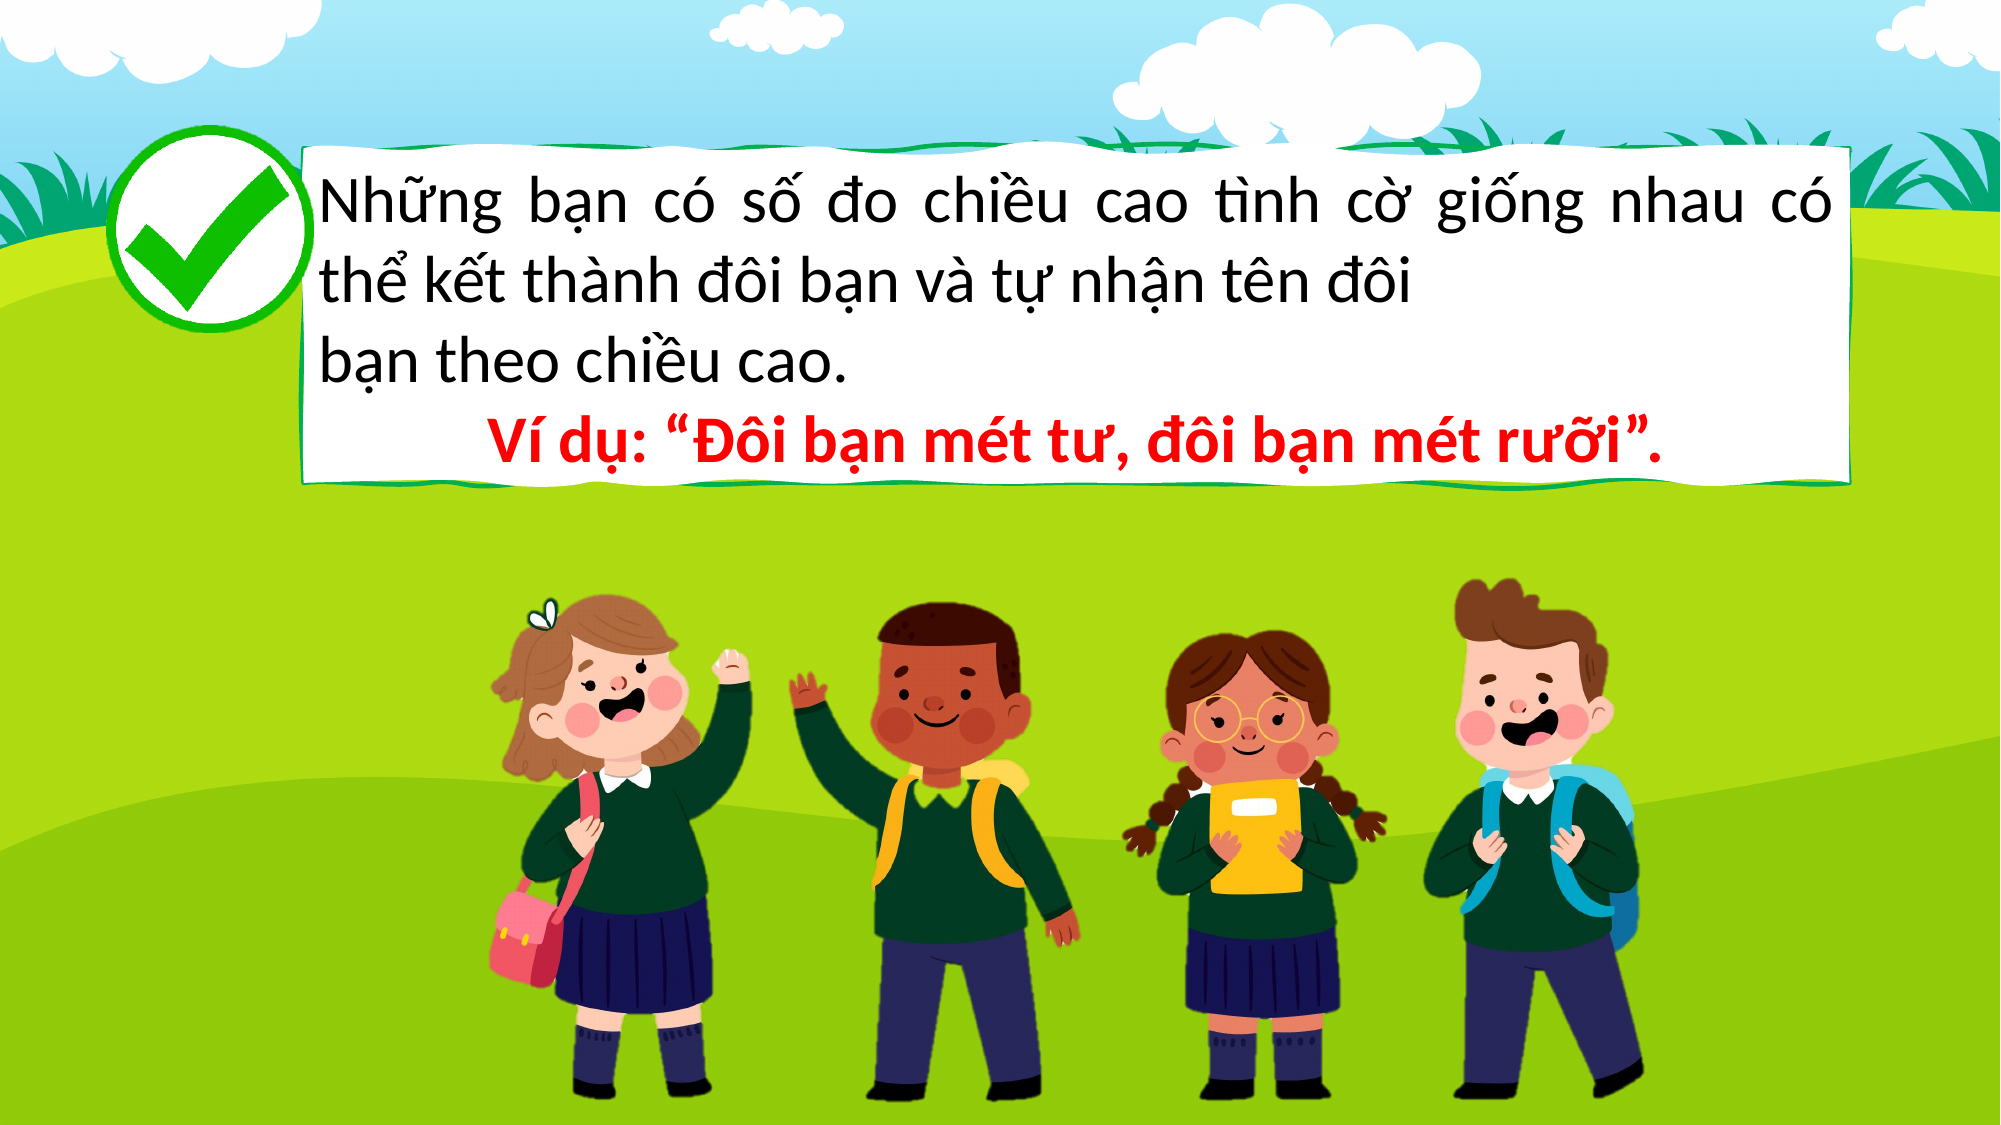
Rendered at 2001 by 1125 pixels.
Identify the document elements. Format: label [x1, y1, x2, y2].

picture [0, 0, 2000, 1125]
text_box [106, 125, 1850, 487]
